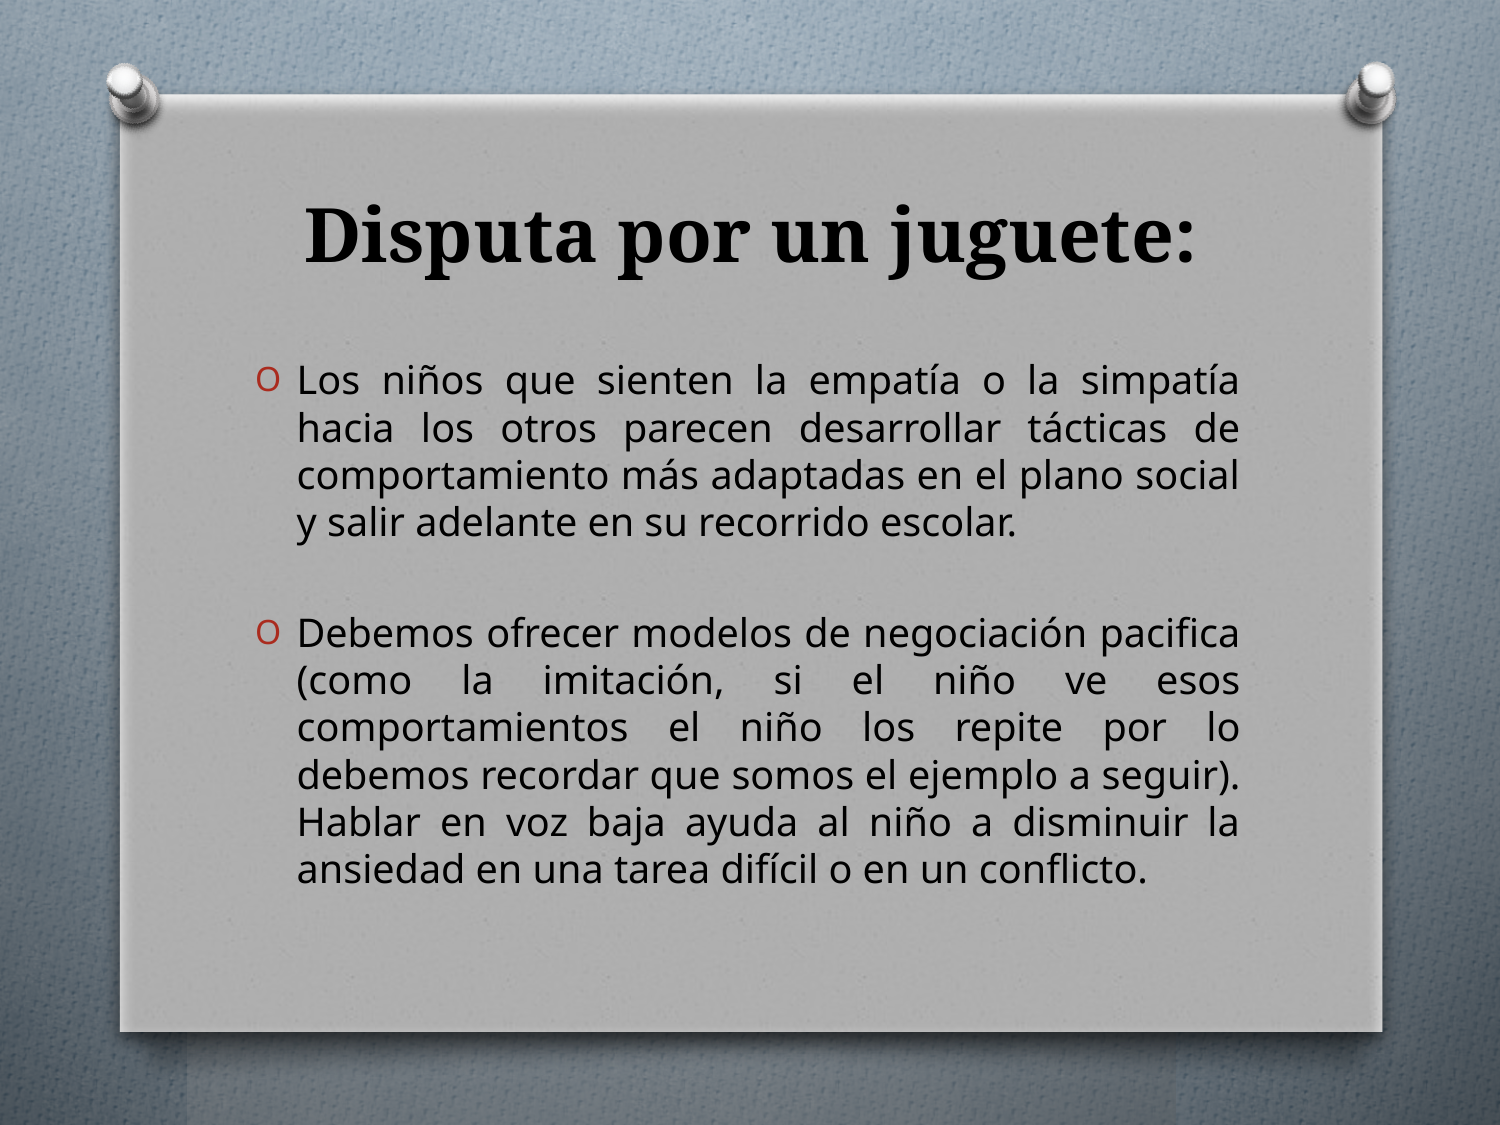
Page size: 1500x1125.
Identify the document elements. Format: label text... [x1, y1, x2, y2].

title Disputa por un juguete: [179, 134, 1323, 332]
picture [1317, 35, 1439, 156]
picture [75, 29, 198, 153]
list Los niños que sienten la empatía o la simpatía hacia los otros parecen desarrollar tácticas de comportamiento más adaptadas en el plano social y salir adelante en su recorrido escolar. Debemos ofrecer modelos de negociación pacifica (como la imitación, si el niño ve esos comportamientos el niño los repite por lo debemos recordar que somos el ejemplo a seguir). Hablar en voz baja ayuda al niño a disminuir la ansiedad en una tarea difícil o en un conflicto. [240, 347, 1257, 939]
